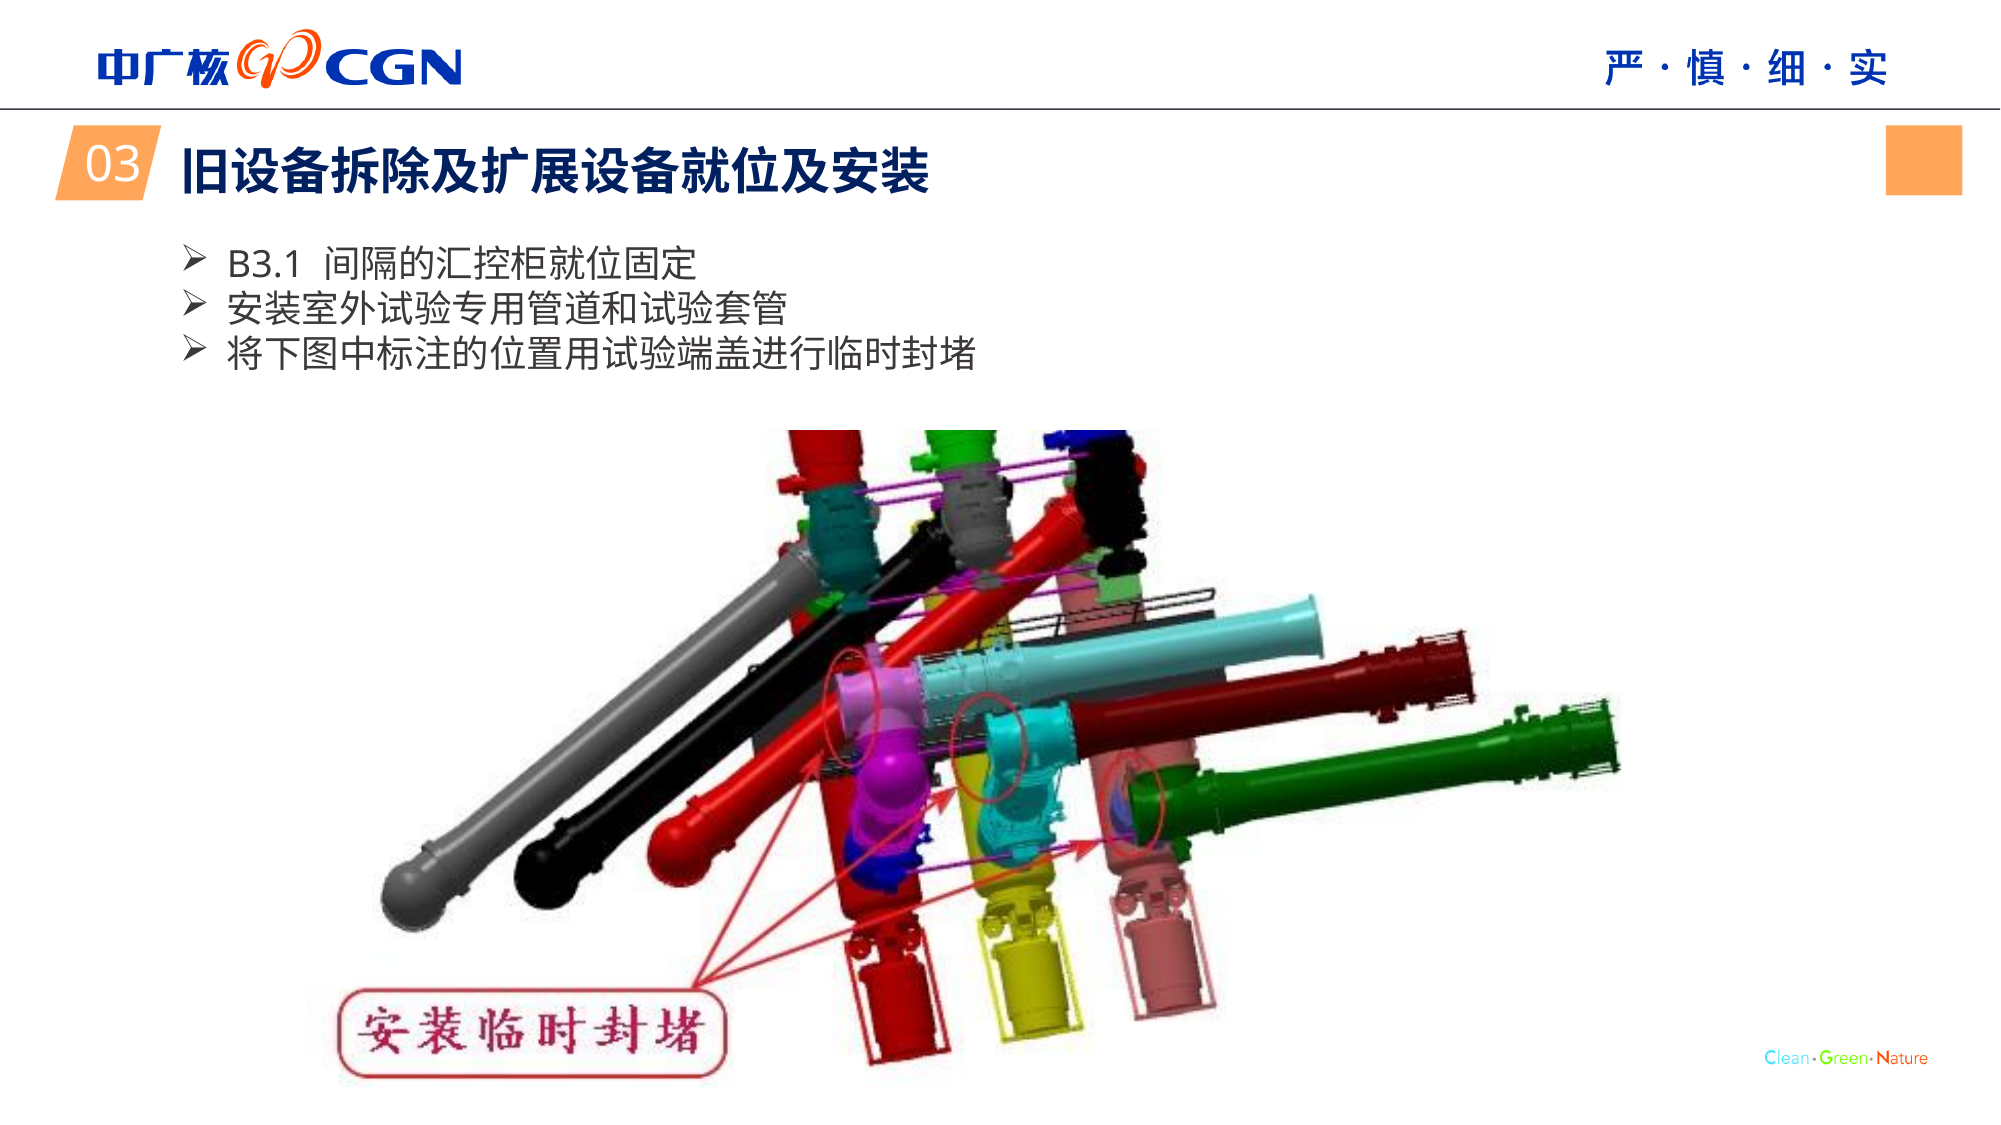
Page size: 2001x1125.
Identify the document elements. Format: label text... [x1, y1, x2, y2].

text_box [1884, 123, 1964, 197]
text_box [53, 136, 146, 203]
text_box 03 [69, 123, 162, 199]
text_box B3.1 间隔的汇控柜就位固定 安装室外试验专用管道和试验套管 将下图中标注的位置用试验端盖进行临时封堵 [165, 232, 1166, 383]
picture [0, 0, 2001, 1125]
text_box 旧设备拆除及扩展设备就位及安装 [165, 132, 965, 207]
